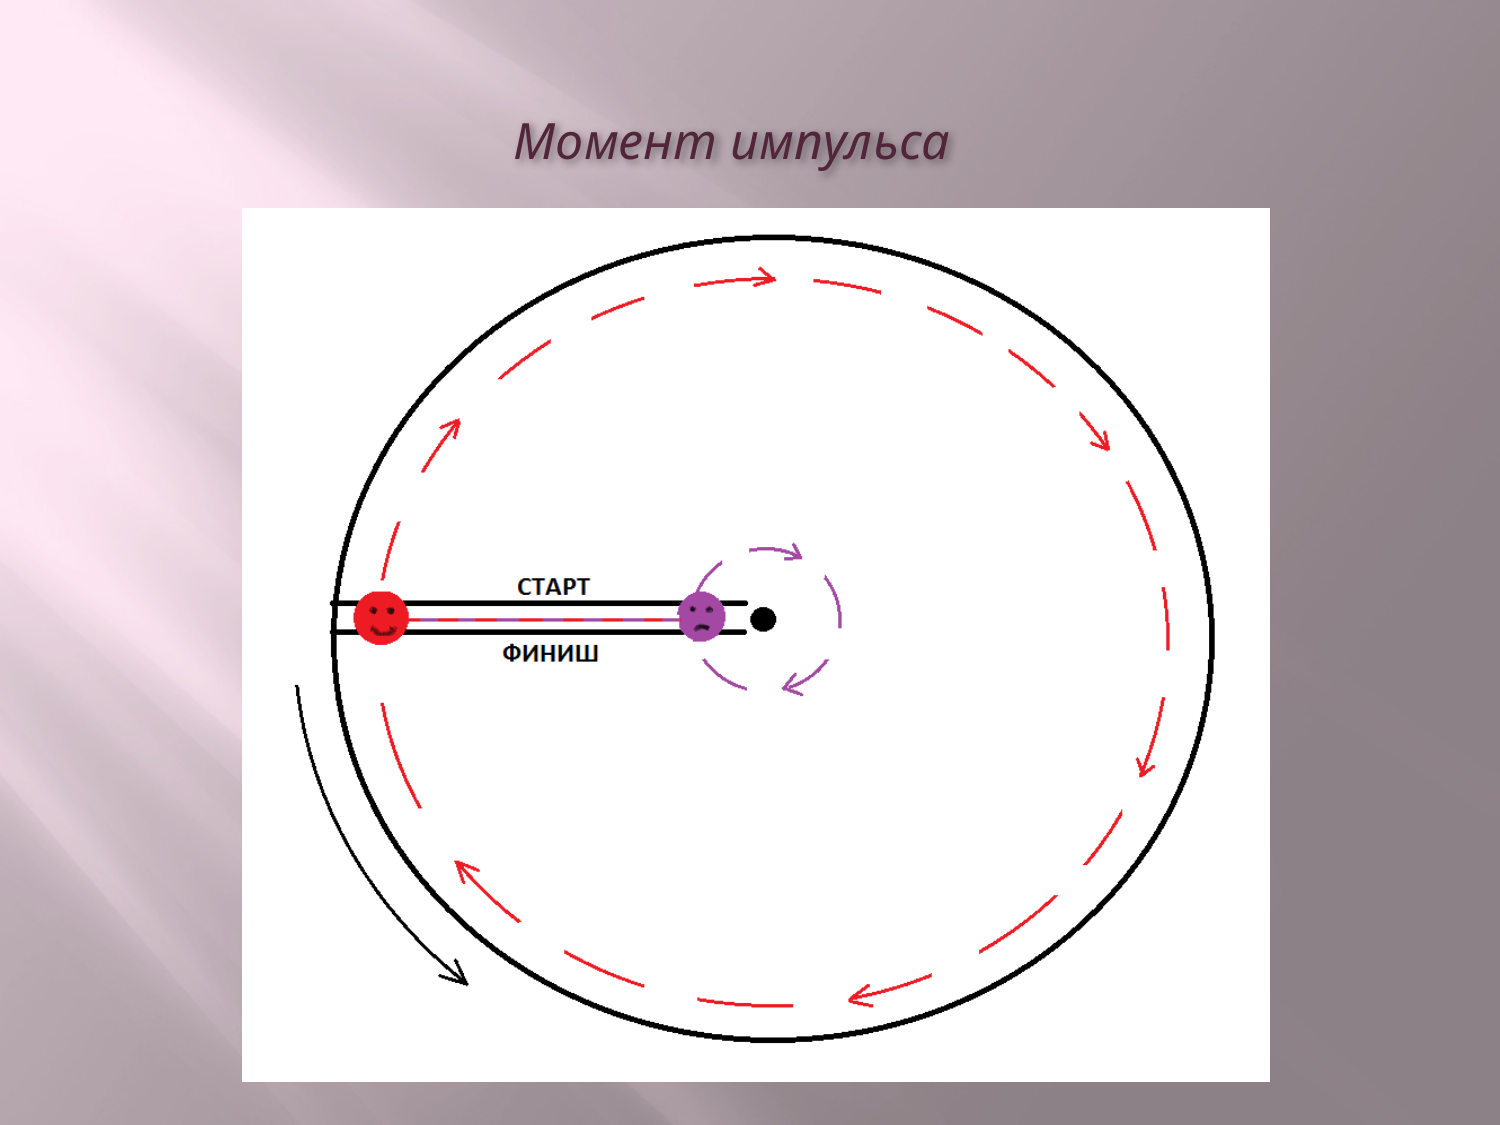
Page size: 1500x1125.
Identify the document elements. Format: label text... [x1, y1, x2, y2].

text_box Момент импульса [265, 101, 1199, 177]
picture [241, 207, 1270, 1083]
